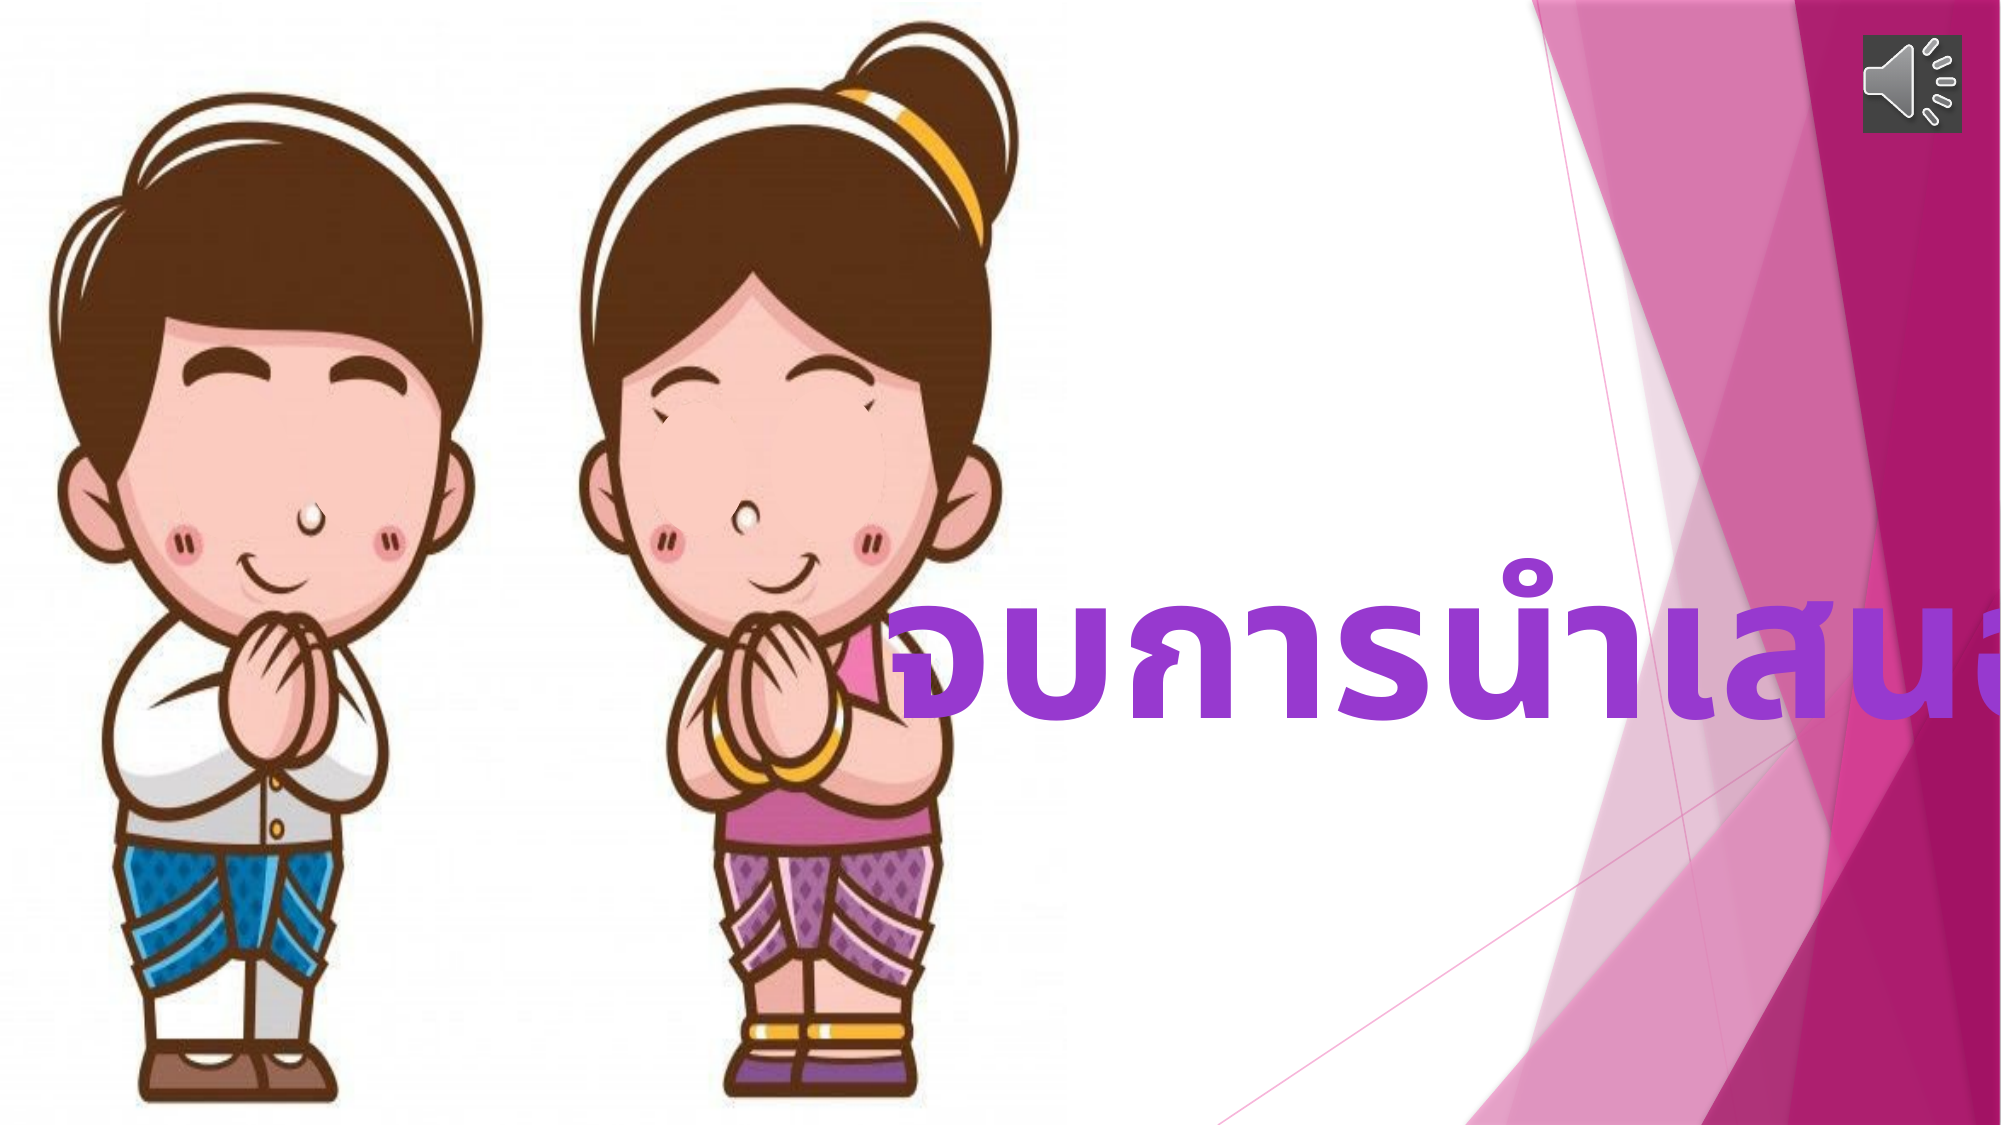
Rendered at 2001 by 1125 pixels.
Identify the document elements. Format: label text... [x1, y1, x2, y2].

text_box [649, 387, 885, 544]
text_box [171, 385, 412, 541]
picture [1861, 33, 1963, 135]
picture [0, 1, 1068, 1125]
text_box จบการนำเสนอ [1072, 511, 2000, 767]
